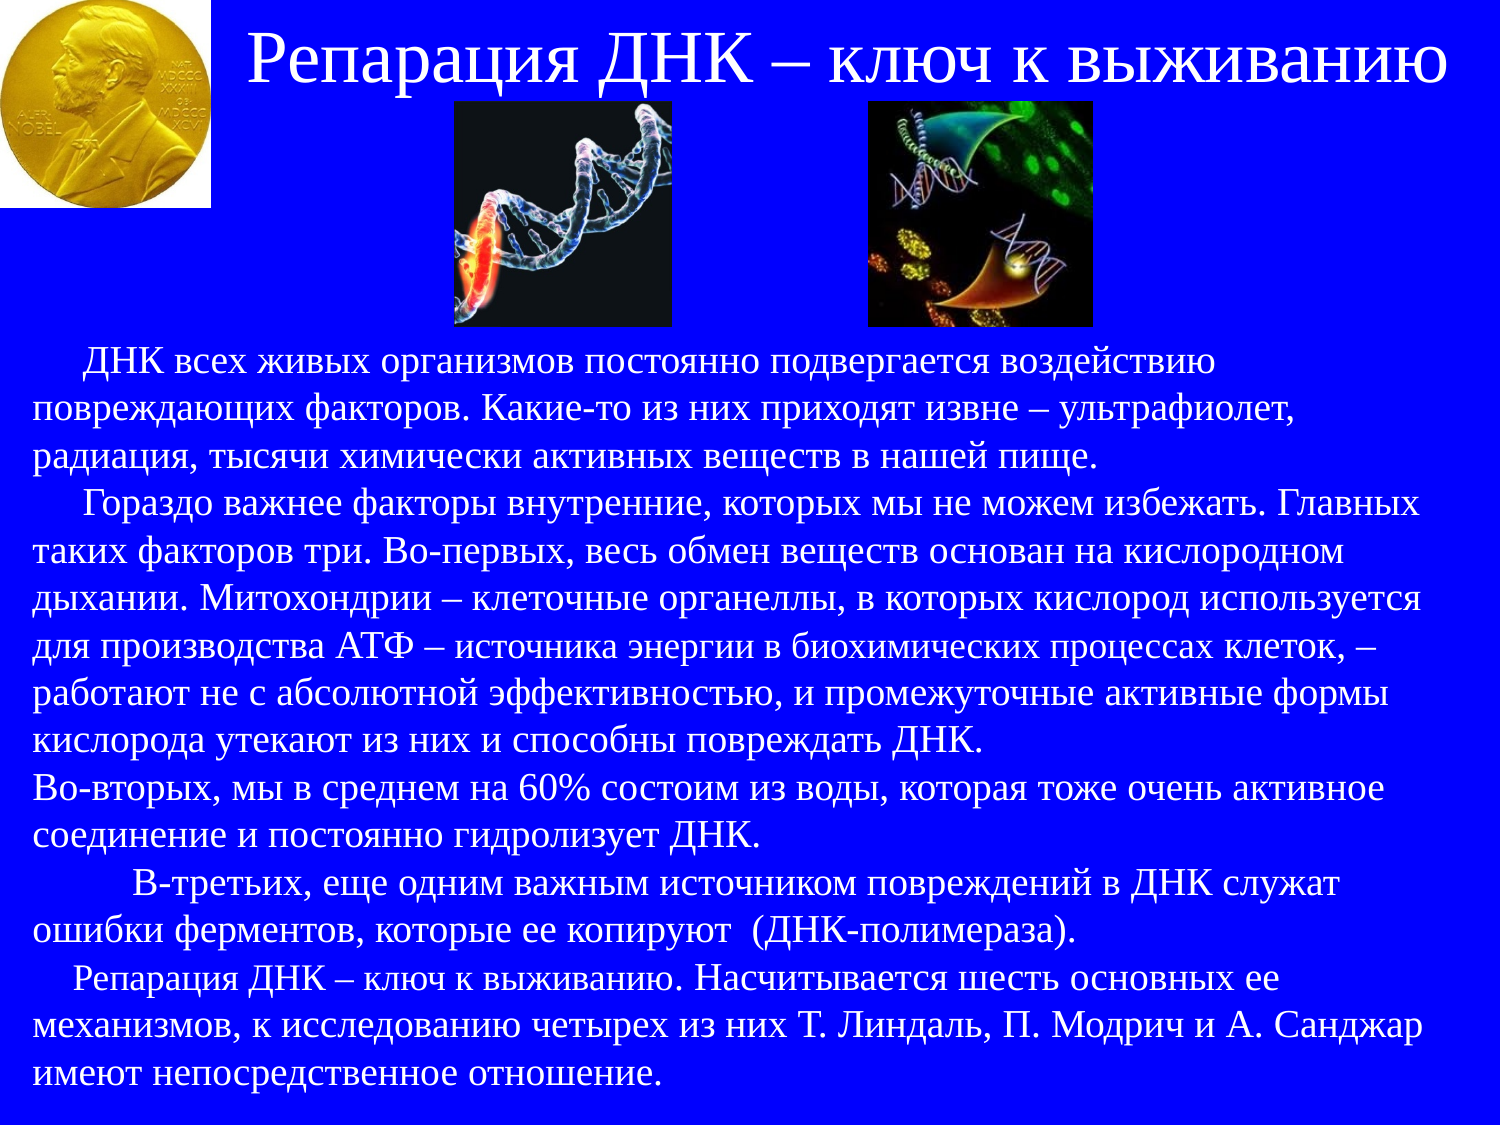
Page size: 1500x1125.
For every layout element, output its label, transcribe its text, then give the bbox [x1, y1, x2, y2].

picture [454, 101, 672, 327]
text_box ДНК всех живых организмов постоянно подвергается воздействию повреждающих факторов. Какие-то из них приходят извне – ультрафиолет, радиация, тысячи химически активных веществ в нашей пище. Гораздо важнее факторы внутренние, которых мы не можем избежать. Главных таких факторов три. Во-первых, весь обмен веществ основан на кислородном дыхании. Митохондрии – клеточные органеллы, в которых кислород используется для производства АТФ – источника энергии в биохимических процессах клеток, – работают не с абсолютной эффективностью, и промежуточные активные формы кислорода утекают из них и способны повреждать ДНК. Во-вторых, мы в среднем на 60% состоим из воды, которая тоже очень активное соединение и постоянно гидролизует ДНК. В-третьих, еще одним важным источником повреждений в ДНК служат ошибки ферментов, которые ее копируют (ДНК-полимераза). Репарация ДНК – ключ к выживанию. Насчитывается шесть основных ее механизмов, к исследованию четырех из них Т. Линдаль, П. Модрич и А. Санджар имеют непосредственное отношение. [17, 326, 1483, 1101]
picture [867, 101, 1093, 327]
picture [0, 0, 211, 209]
text_box Репарация ДНК – ключ к выживанию [232, 0, 1466, 105]
